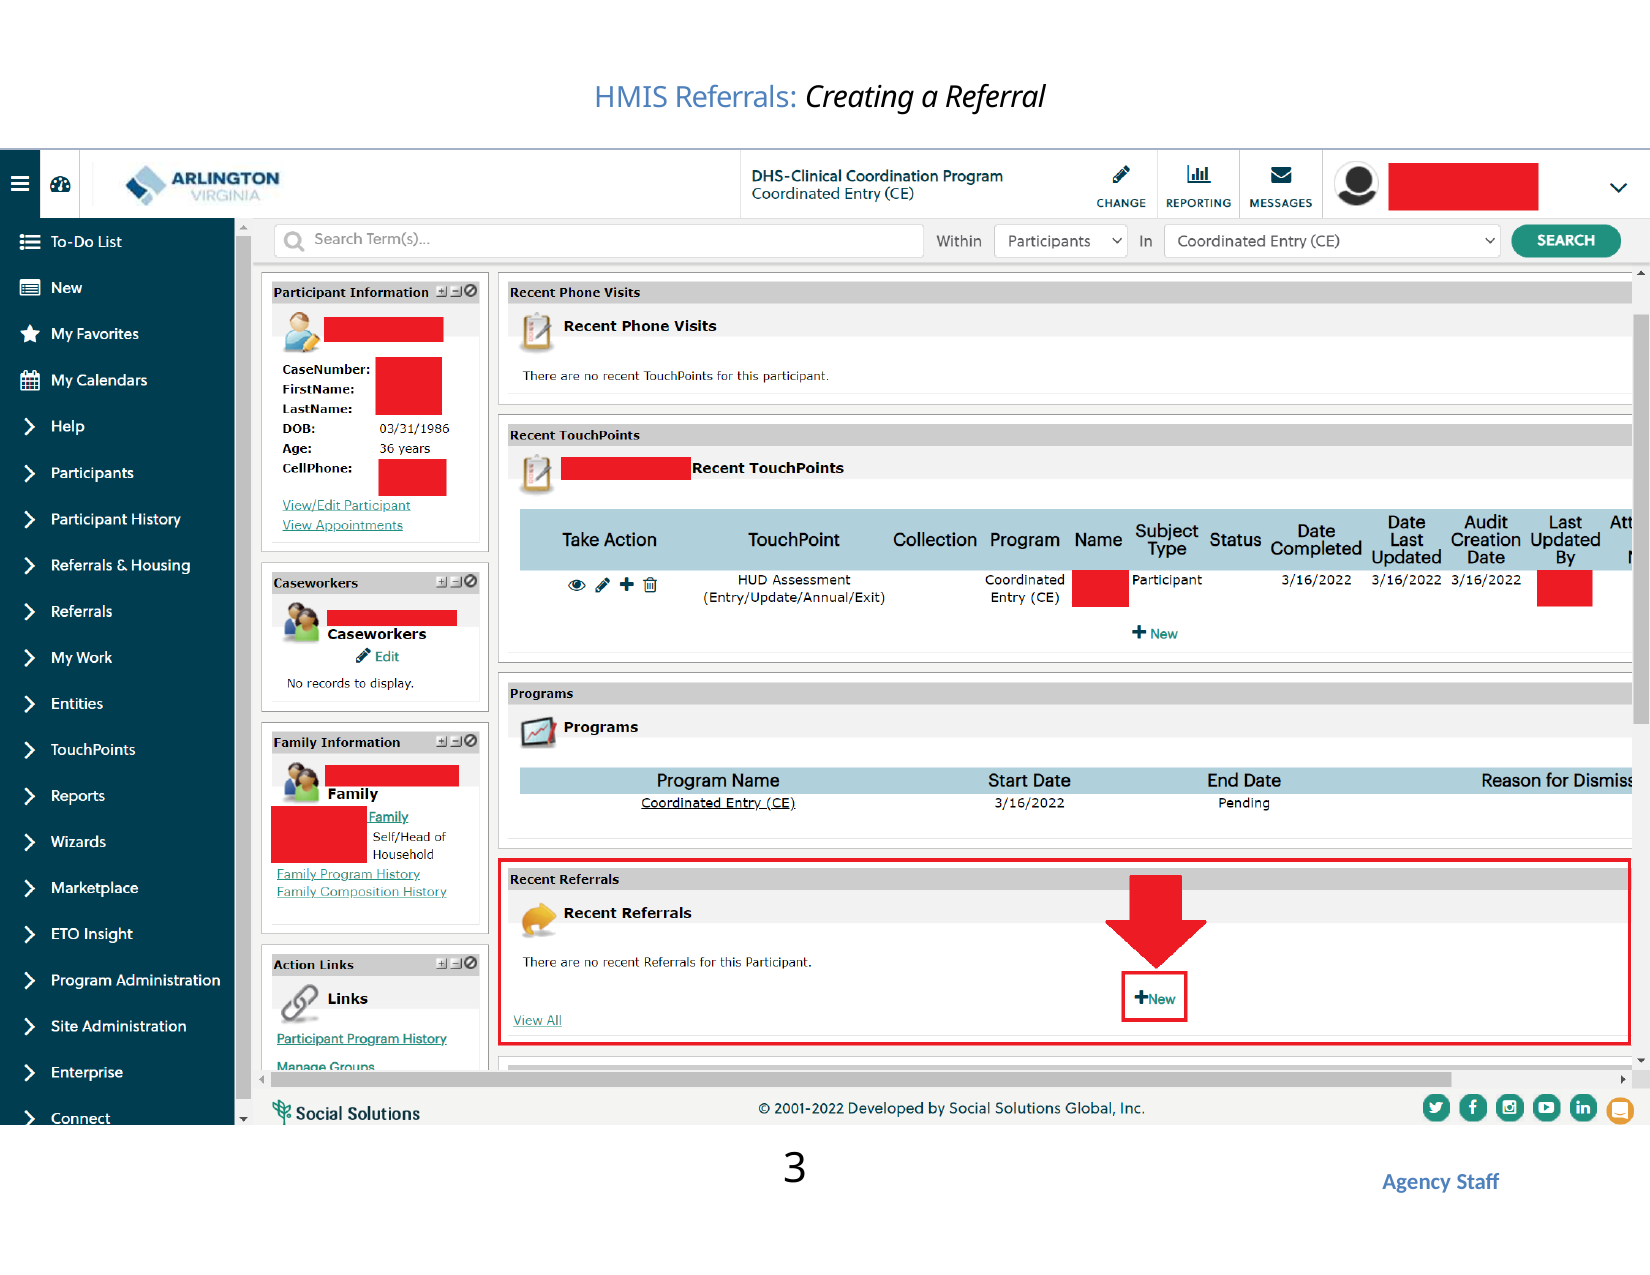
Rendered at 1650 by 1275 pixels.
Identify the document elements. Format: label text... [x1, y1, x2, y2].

picture [52, 791, 57, 800]
text_box Agency Staff [1380, 1170, 1503, 1195]
picture [97, 1070, 103, 1077]
picture [113, 1070, 122, 1077]
picture [96, 978, 111, 985]
picture [53, 837, 62, 846]
picture [20, 280, 40, 295]
picture [28, 609, 33, 617]
picture [164, 975, 168, 985]
picture [69, 286, 81, 292]
picture [26, 424, 33, 434]
picture [26, 1024, 33, 1034]
picture [61, 1070, 68, 1077]
picture [26, 1114, 33, 1126]
picture [103, 1024, 114, 1031]
picture [26, 1070, 33, 1080]
picture [52, 607, 57, 616]
picture [66, 561, 71, 570]
picture [52, 283, 57, 292]
picture [71, 1024, 77, 1031]
picture [115, 928, 122, 941]
picture [106, 652, 110, 662]
picture [52, 375, 56, 385]
picture [66, 469, 76, 477]
picture [0, 147, 1650, 1126]
picture [21, 326, 39, 341]
picture [181, 978, 187, 985]
picture [65, 515, 76, 524]
picture [78, 978, 89, 986]
picture [26, 980, 34, 988]
picture [85, 1070, 92, 1080]
picture [58, 976, 65, 985]
picture [28, 653, 33, 663]
picture [28, 699, 33, 707]
picture [52, 883, 57, 892]
picture [85, 609, 93, 616]
picture [52, 560, 57, 570]
picture [21, 374, 39, 390]
picture [26, 563, 33, 573]
picture [93, 375, 98, 385]
picture [75, 882, 84, 892]
picture [111, 329, 117, 338]
picture [26, 519, 34, 527]
picture [183, 563, 189, 572]
picture [88, 653, 93, 662]
picture [26, 789, 34, 797]
picture [69, 421, 73, 431]
picture [26, 835, 34, 843]
picture [85, 563, 93, 570]
text_box HMIS Referrals: Creating a Referral [537, 75, 1100, 114]
picture [66, 608, 71, 616]
slide_number 2 [776, 1156, 835, 1202]
picture [26, 743, 33, 753]
picture [137, 978, 147, 985]
